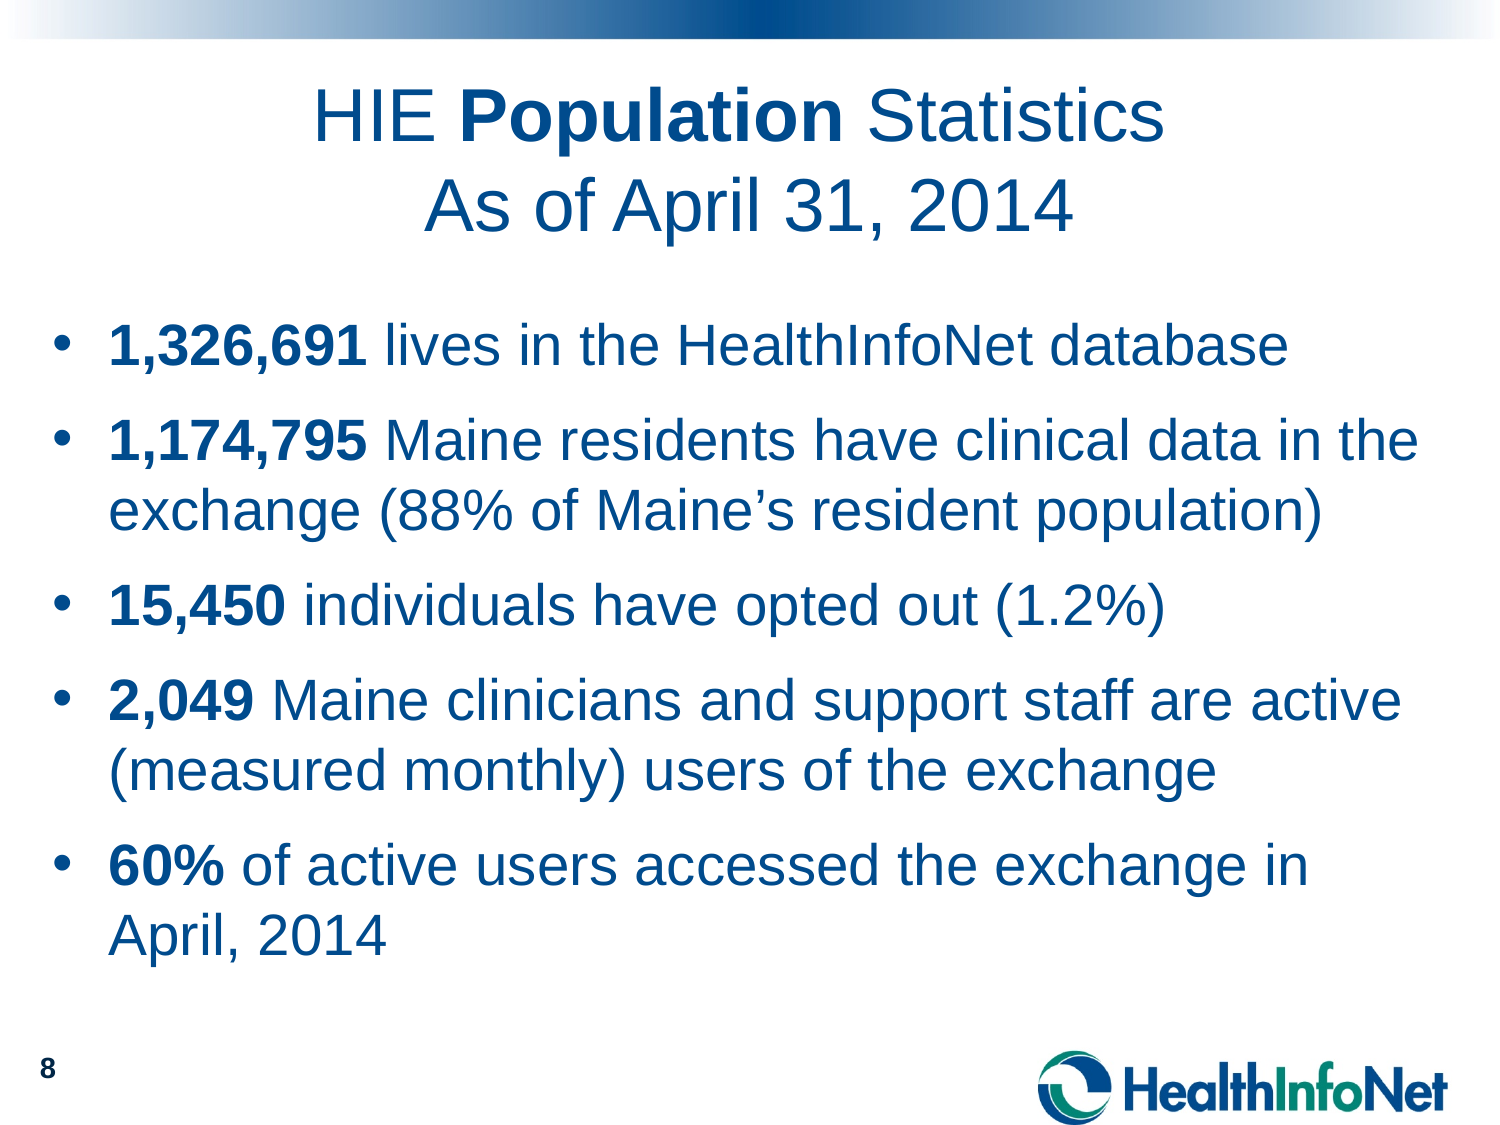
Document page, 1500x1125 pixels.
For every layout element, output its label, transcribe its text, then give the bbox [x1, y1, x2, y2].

text_box 8 [24, 1037, 375, 1098]
title HIE Population Statistics As of April 31, 2014 [75, 62, 1425, 250]
picture [0, 0, 1500, 1125]
list 1,326,691 lives in the HealthInfoNet database 1,174,795 Maine residents have clinical data in the exchange (88% of Maine’s resident population) 15,450 individuals have opted out (1.2%) 2,049 Maine clinicians and support staff are active (measured monthly) users of the exchange 60% of active users accessed the exchange in April, 2014 [37, 299, 1450, 1013]
